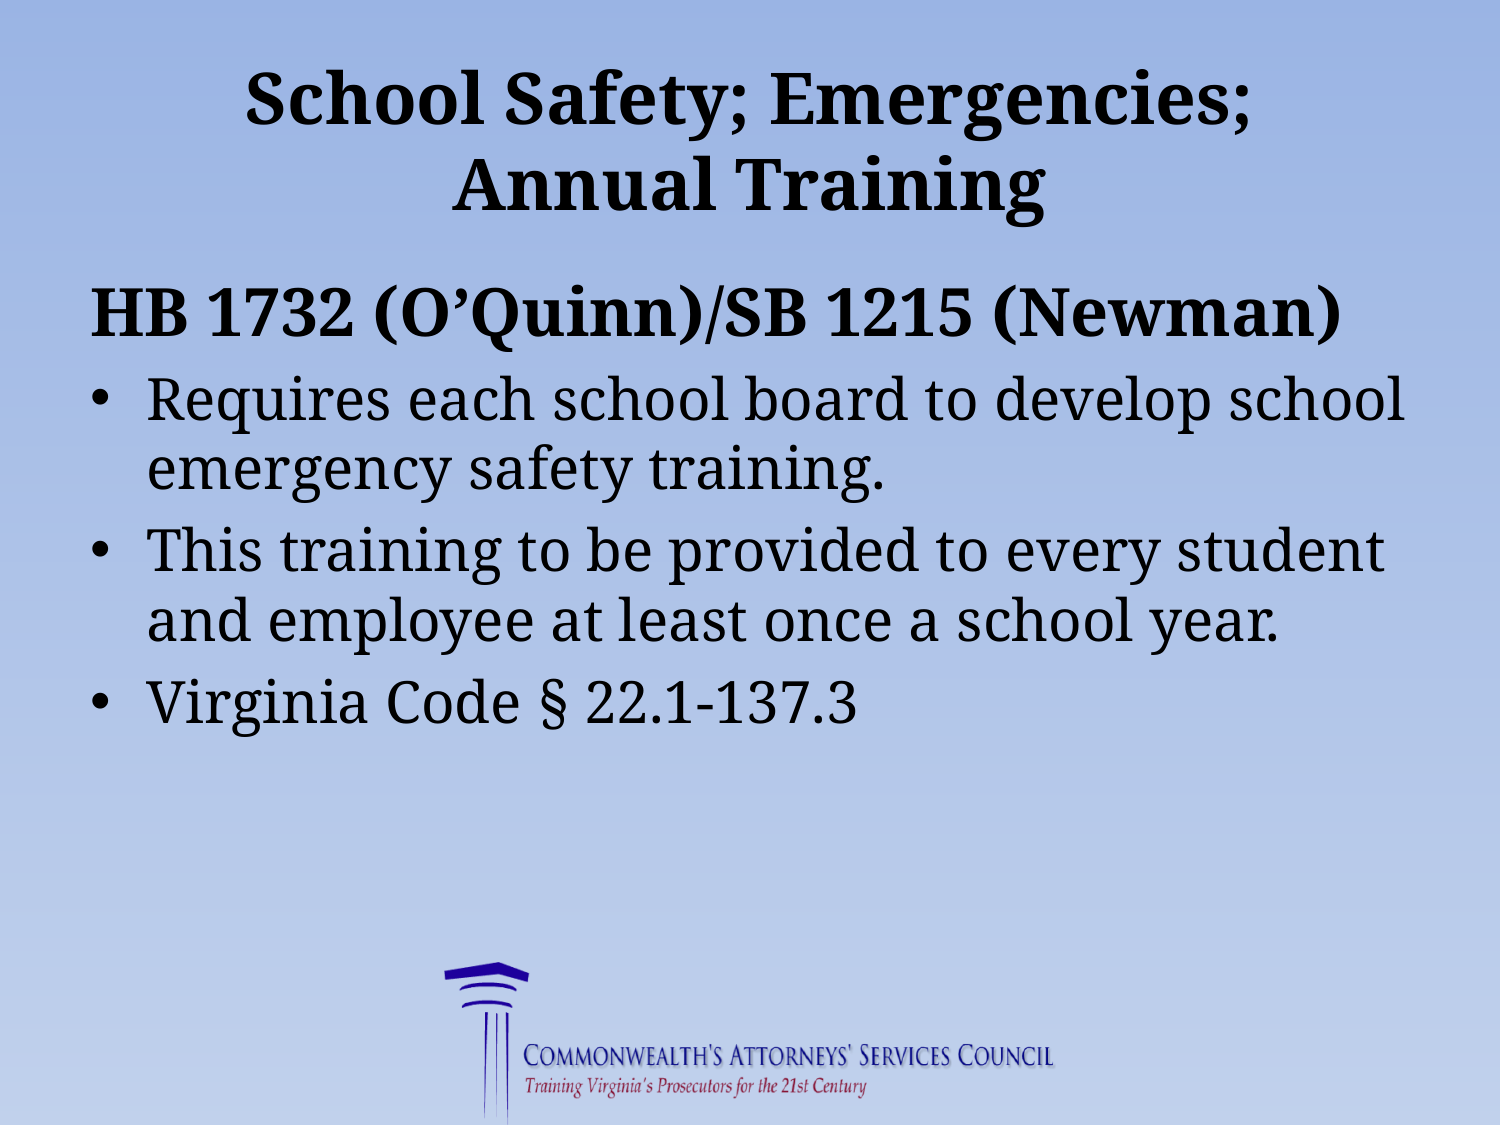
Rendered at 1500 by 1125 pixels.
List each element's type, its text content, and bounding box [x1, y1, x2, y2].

title School Safety; Emergencies; Annual Training [75, 45, 1425, 233]
list HB 1732 (O’Quinn)/SB 1215 (Newman) Requires each school board to develop school emergency safety training. This training to be provided to every student and employee at least once a school year. Virginia Code § 22.1-137.3 [75, 262, 1425, 950]
picture [444, 962, 1056, 1125]
